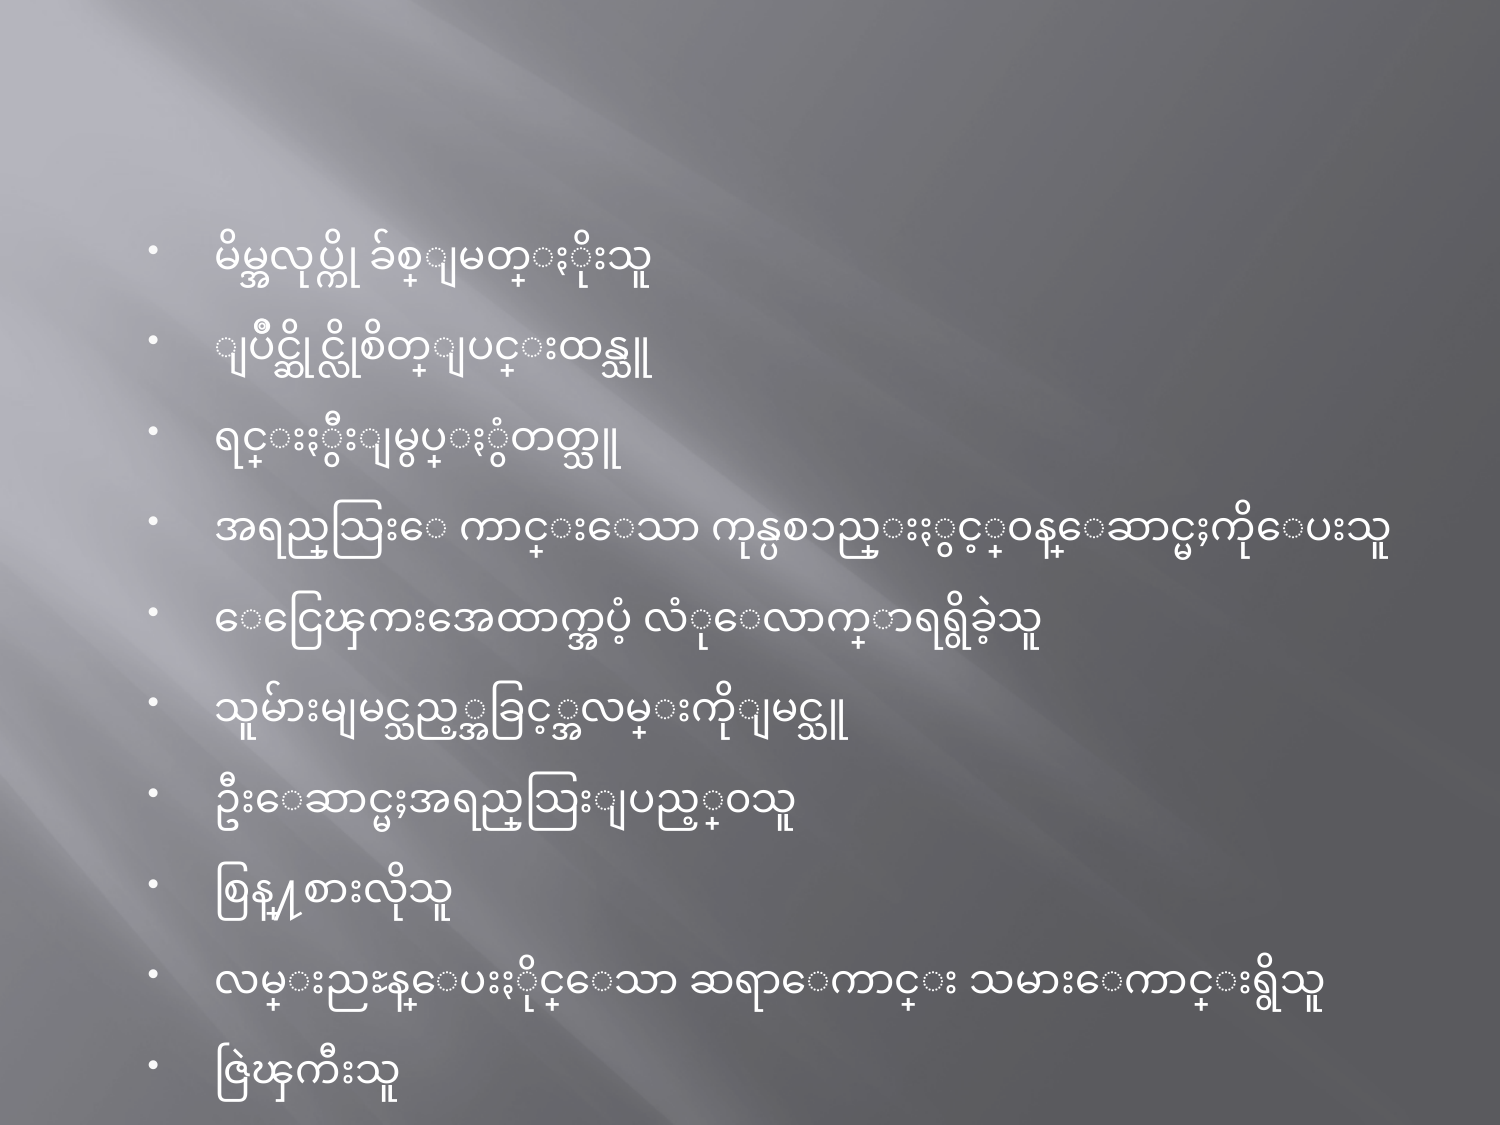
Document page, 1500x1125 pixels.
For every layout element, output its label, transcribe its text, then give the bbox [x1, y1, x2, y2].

list မိမ္အလုပ္ကို ခ်စ္ျမတ္ႏိုးသူ ျပိဳင္ဆိုင္လိုစိတ္ျပင္းထန္သူ ရင္းႏွီးျမွပ္ႏွံတတ္သူ အရည္အေသြးေ ကာင္းေသာ ကုန္ပစၥည္းႏွင့္၀န္ေဆာင္မႈကိုေပးသူ ေငြေၾကးအေထာက္အပံ့ လံုေလာက္စြာရရွိခဲ့သူ သူမ်ားမျမင္သည့္အခြင့္အလမ္းကိုျမင္သူ ဦးေဆာင္မႈအရည္အေသြးျပည့္၀သူ စြန္႔စားလိုသူ လမ္းညႊန္ေပးႏိုင္ေသာ ဆရာေကာင္း သမားေကာင္းရွိသူ ဇြဲၾကီးသူ [112, 187, 1463, 1100]
